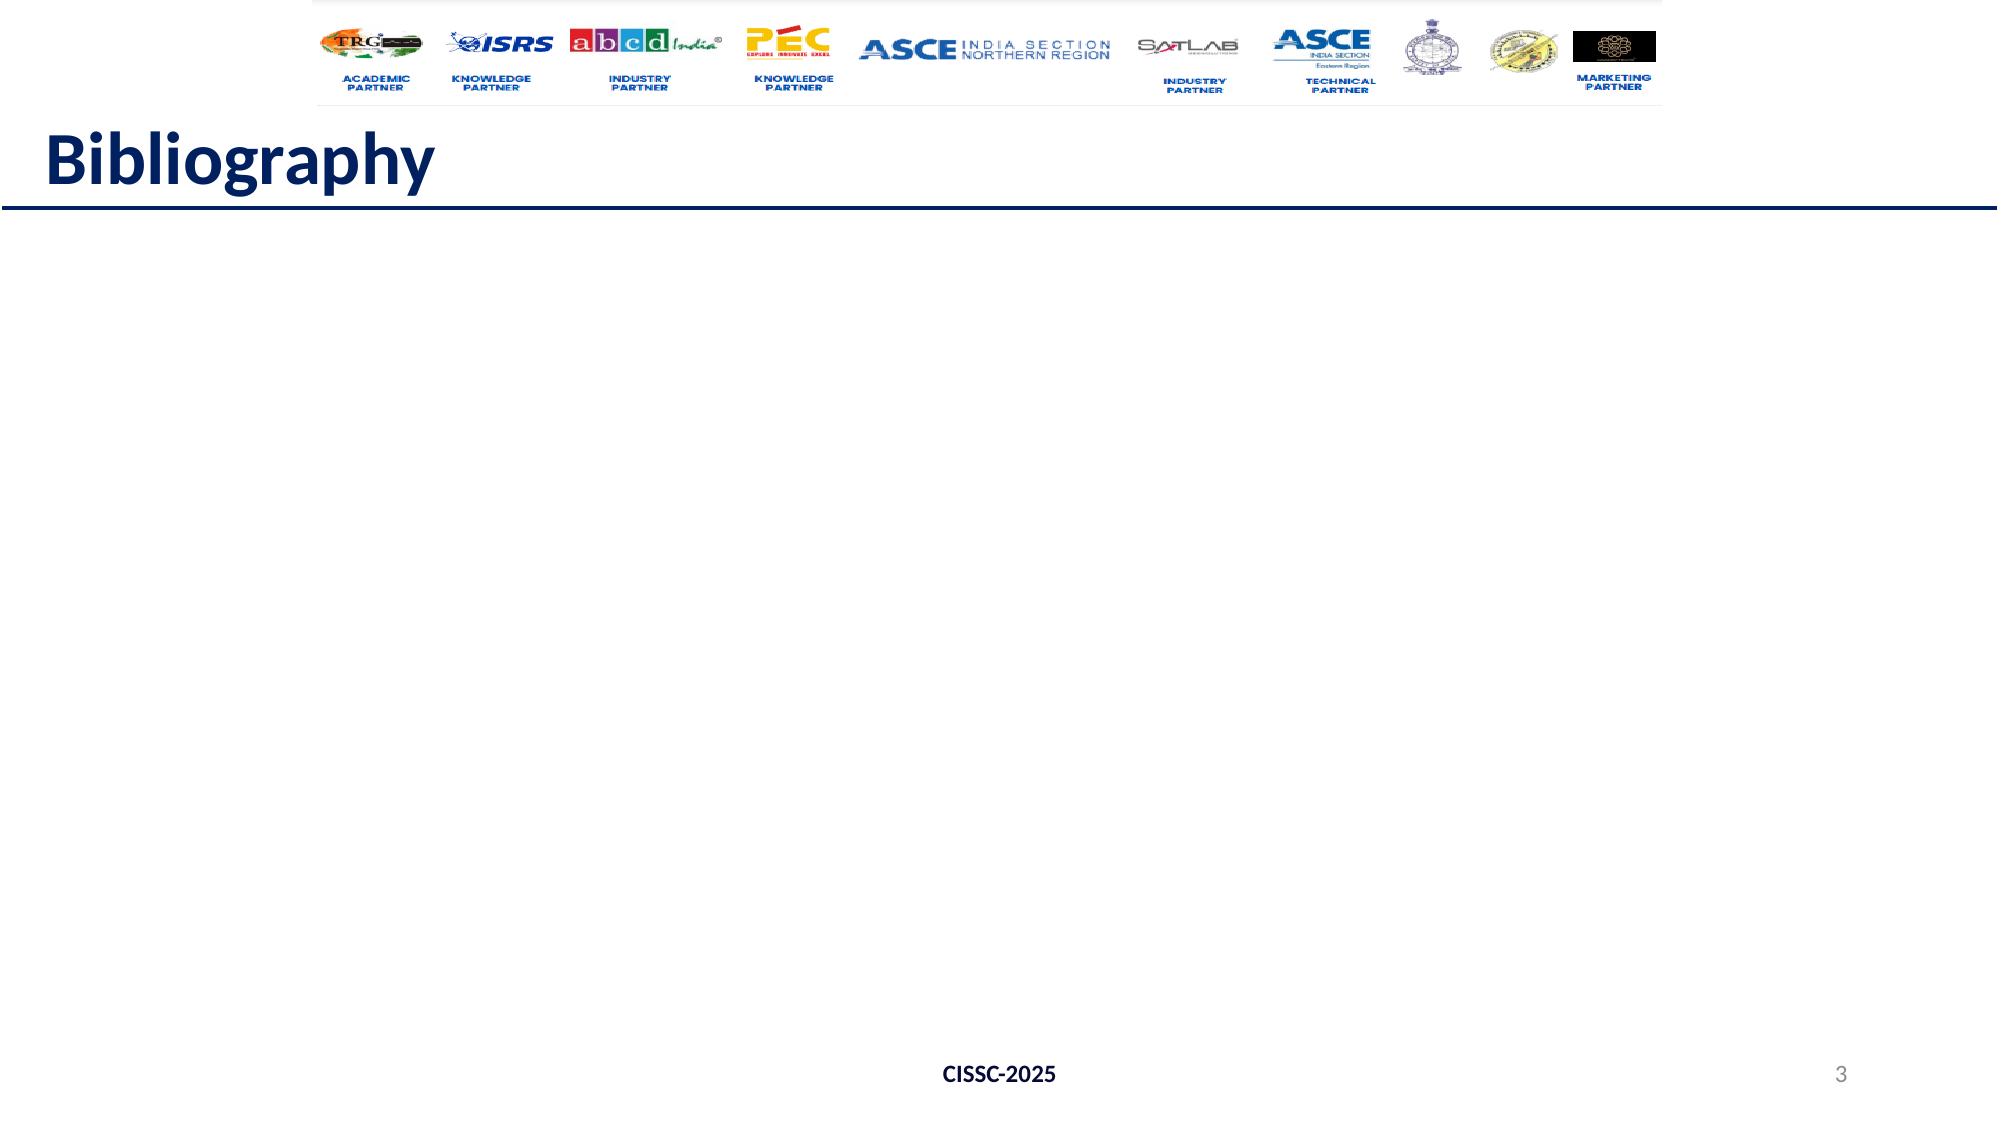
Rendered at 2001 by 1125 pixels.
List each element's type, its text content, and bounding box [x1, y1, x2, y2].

text_box Bibliography [31, 101, 1140, 207]
slide_number 3 [1412, 1042, 1863, 1103]
footer CISSC-2025 [662, 1042, 1338, 1103]
picture [312, 0, 1663, 106]
